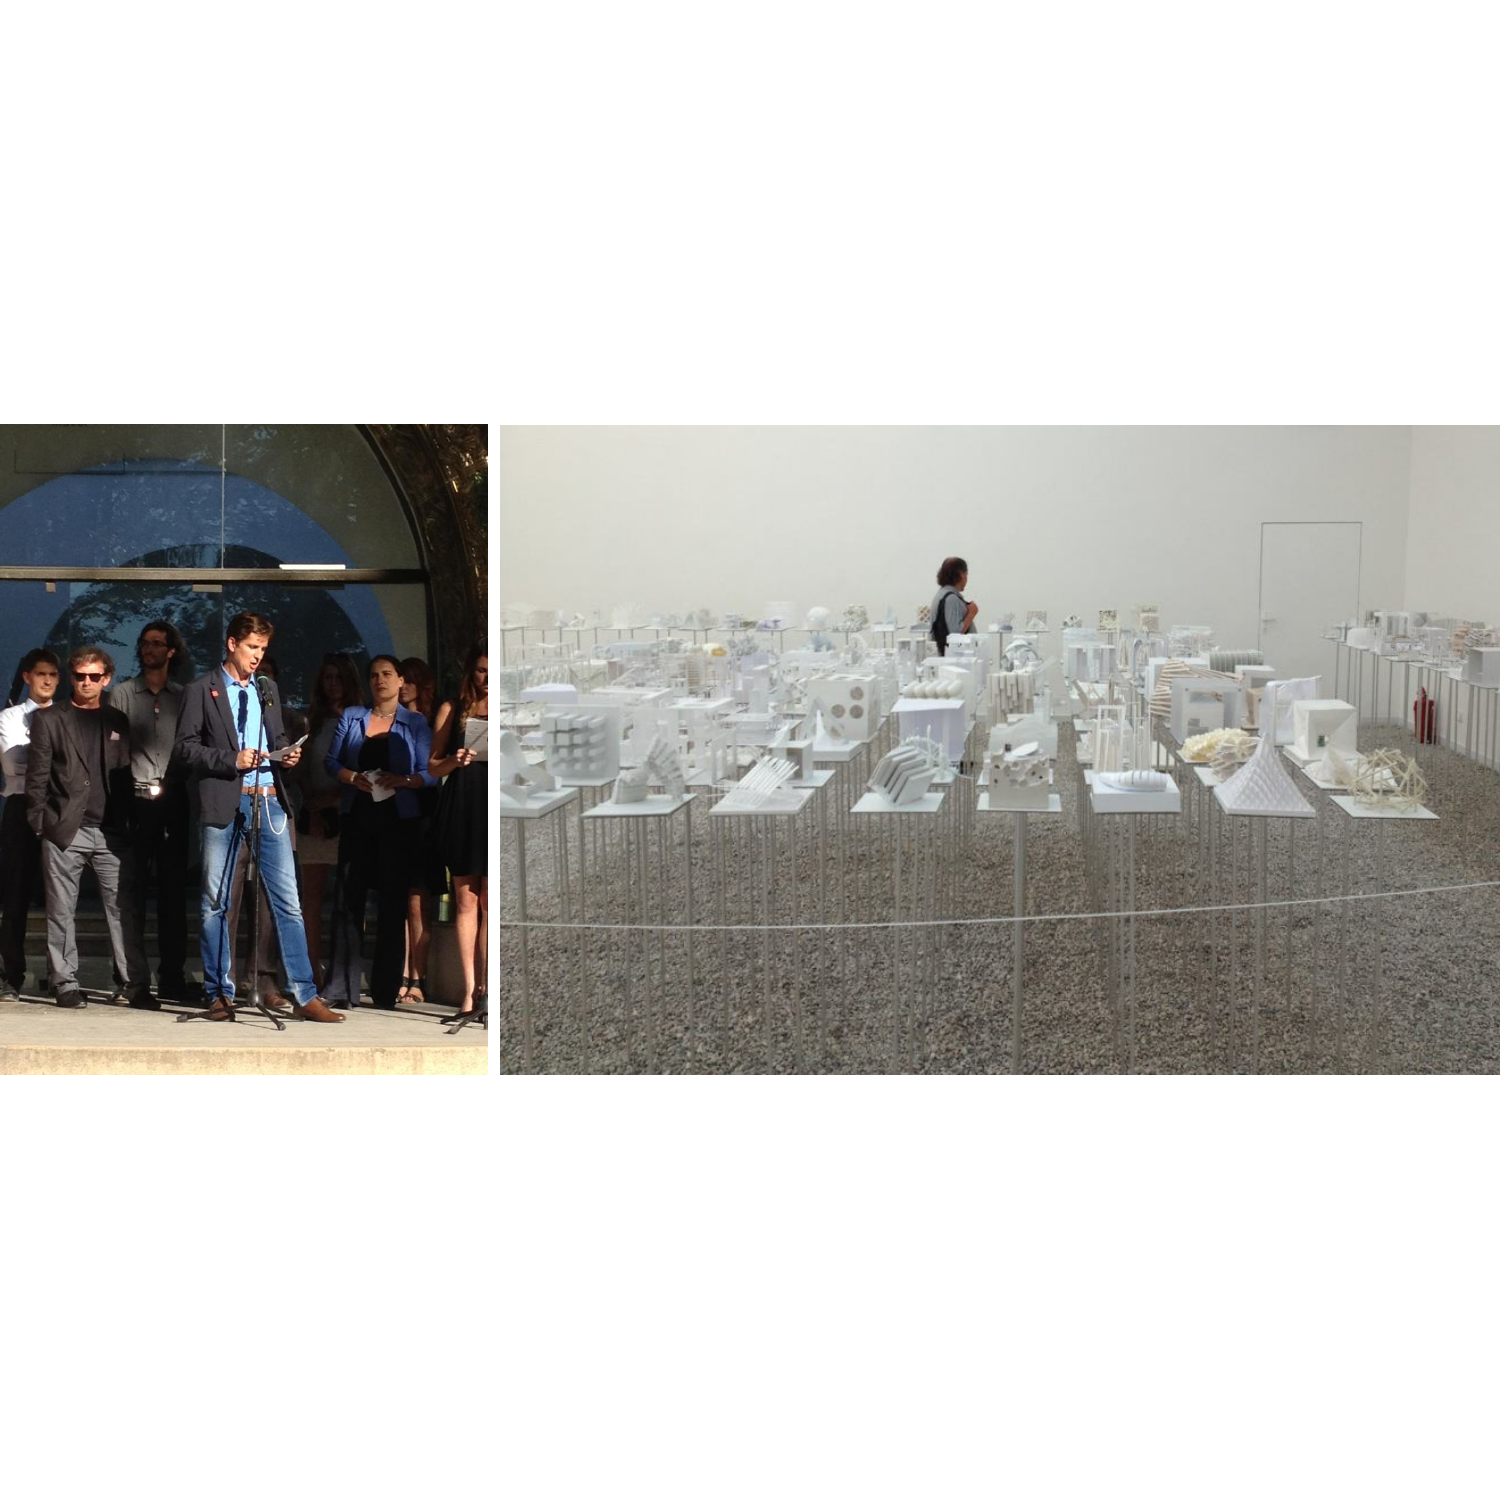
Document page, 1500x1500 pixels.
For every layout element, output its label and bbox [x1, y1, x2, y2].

picture [0, 424, 488, 1076]
picture [499, 424, 1500, 1076]
